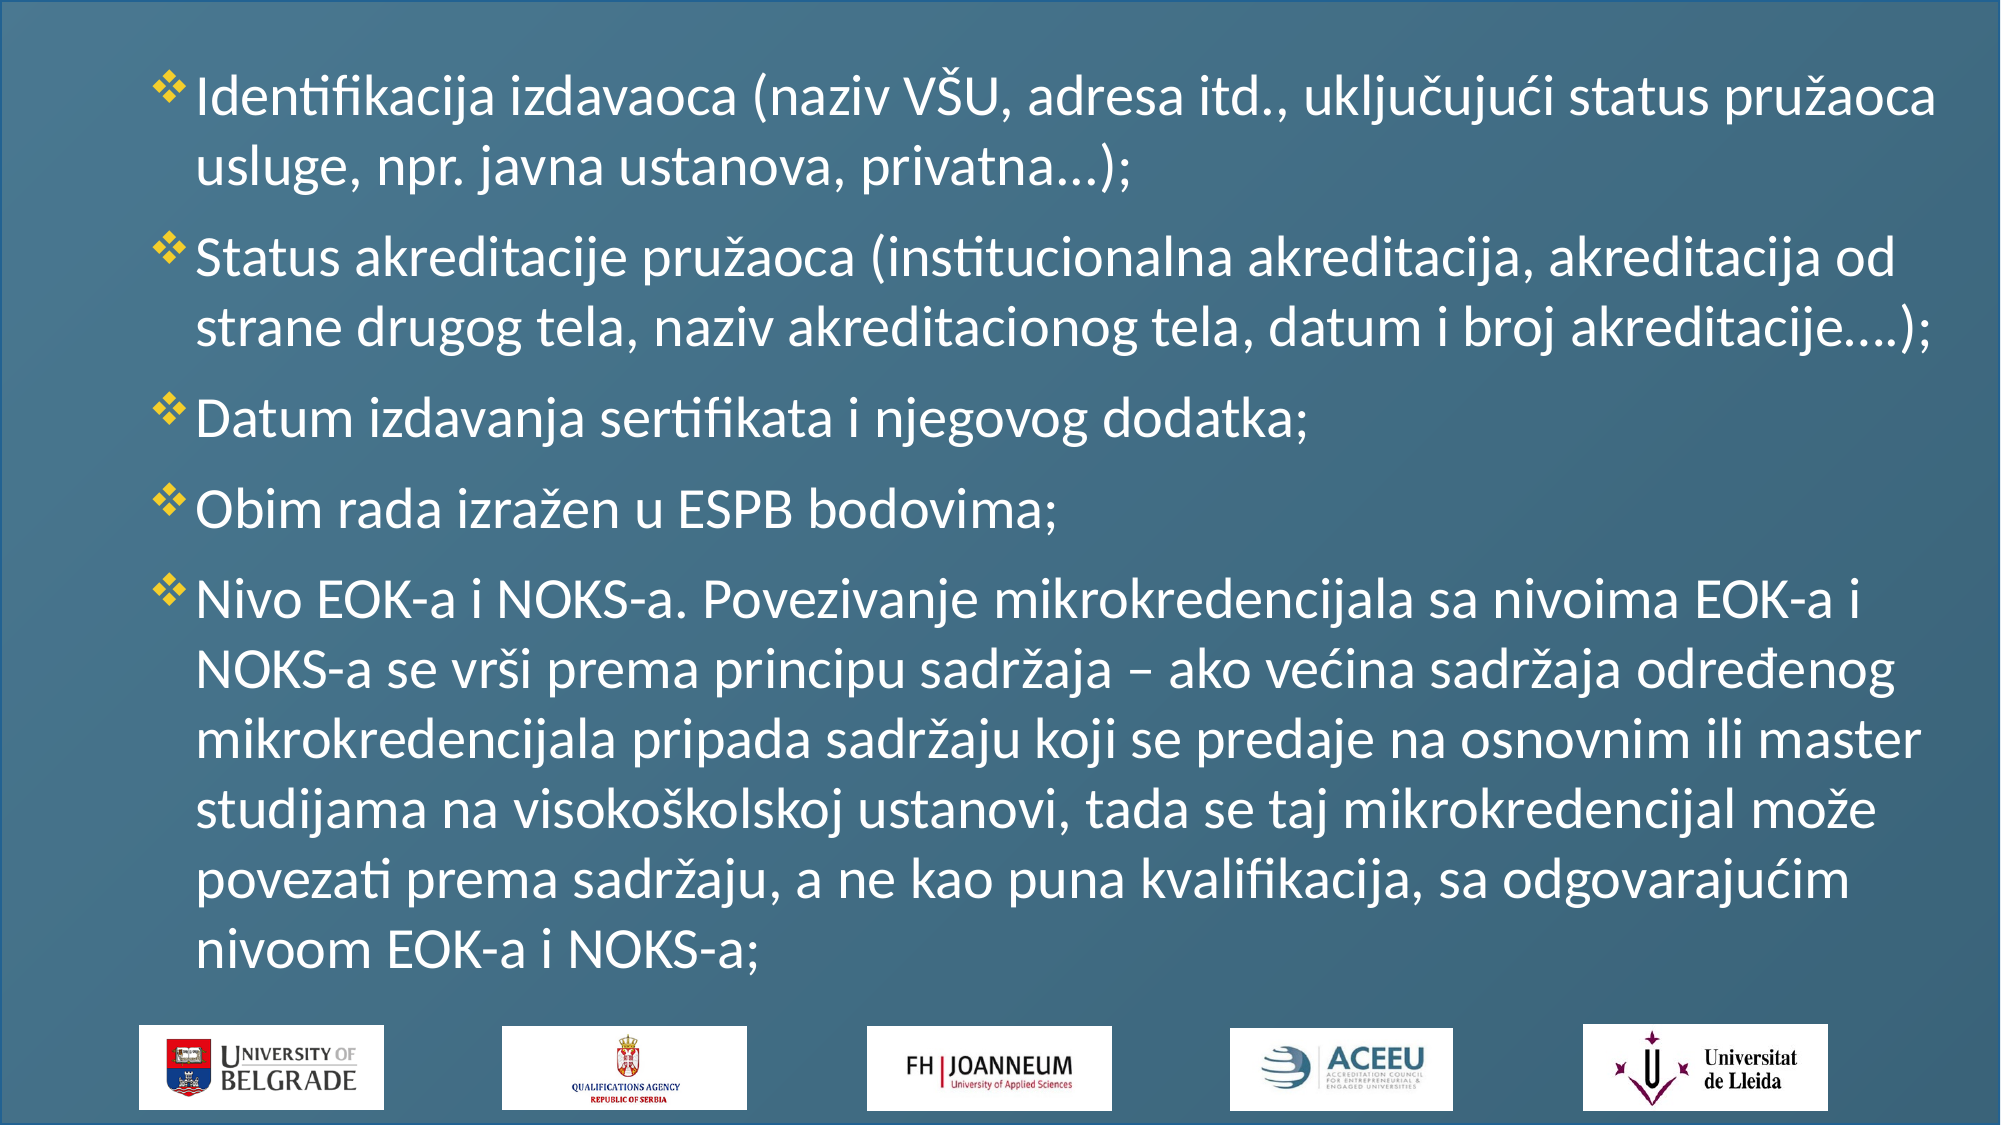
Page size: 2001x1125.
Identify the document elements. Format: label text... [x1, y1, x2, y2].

picture [139, 1025, 384, 1110]
picture [502, 1026, 747, 1110]
list Identifikacija izdavaoca (naziv VŠU, adresa itd., uključujući status pružaoca usluge, npr. javna ustanova, privatna...); Status akreditacije pružaoca (institucionalna akreditacija, akreditacija od strane drugog tela, naziv akreditacionog tela, datum i broj akreditacije….); Datum izdavanja sertifikata i njegovog dodatka; Obim rada izražen u ESPB bodovima; Nivo EOK-a i NOKS-a. Povezivanje mikrokredencijala sa nivoima EOK-a i NOKS-a se vrši prema principu sadržaja – ako većina sadržaja određenog mikrokredencijala pripada sadržaju koji se predaje na osnovnim ili master studijama na visokoškolskoj ustanovi, tada se taj mikrokredencijal može povezati prema sadržaju, a ne kao puna kvalifikacija, sa odgovarajućim nivoom EOK-a i NOKS-a; [58, 49, 1959, 593]
picture [867, 1026, 1112, 1111]
picture [1583, 1024, 1828, 1111]
picture [1230, 1028, 1453, 1111]
